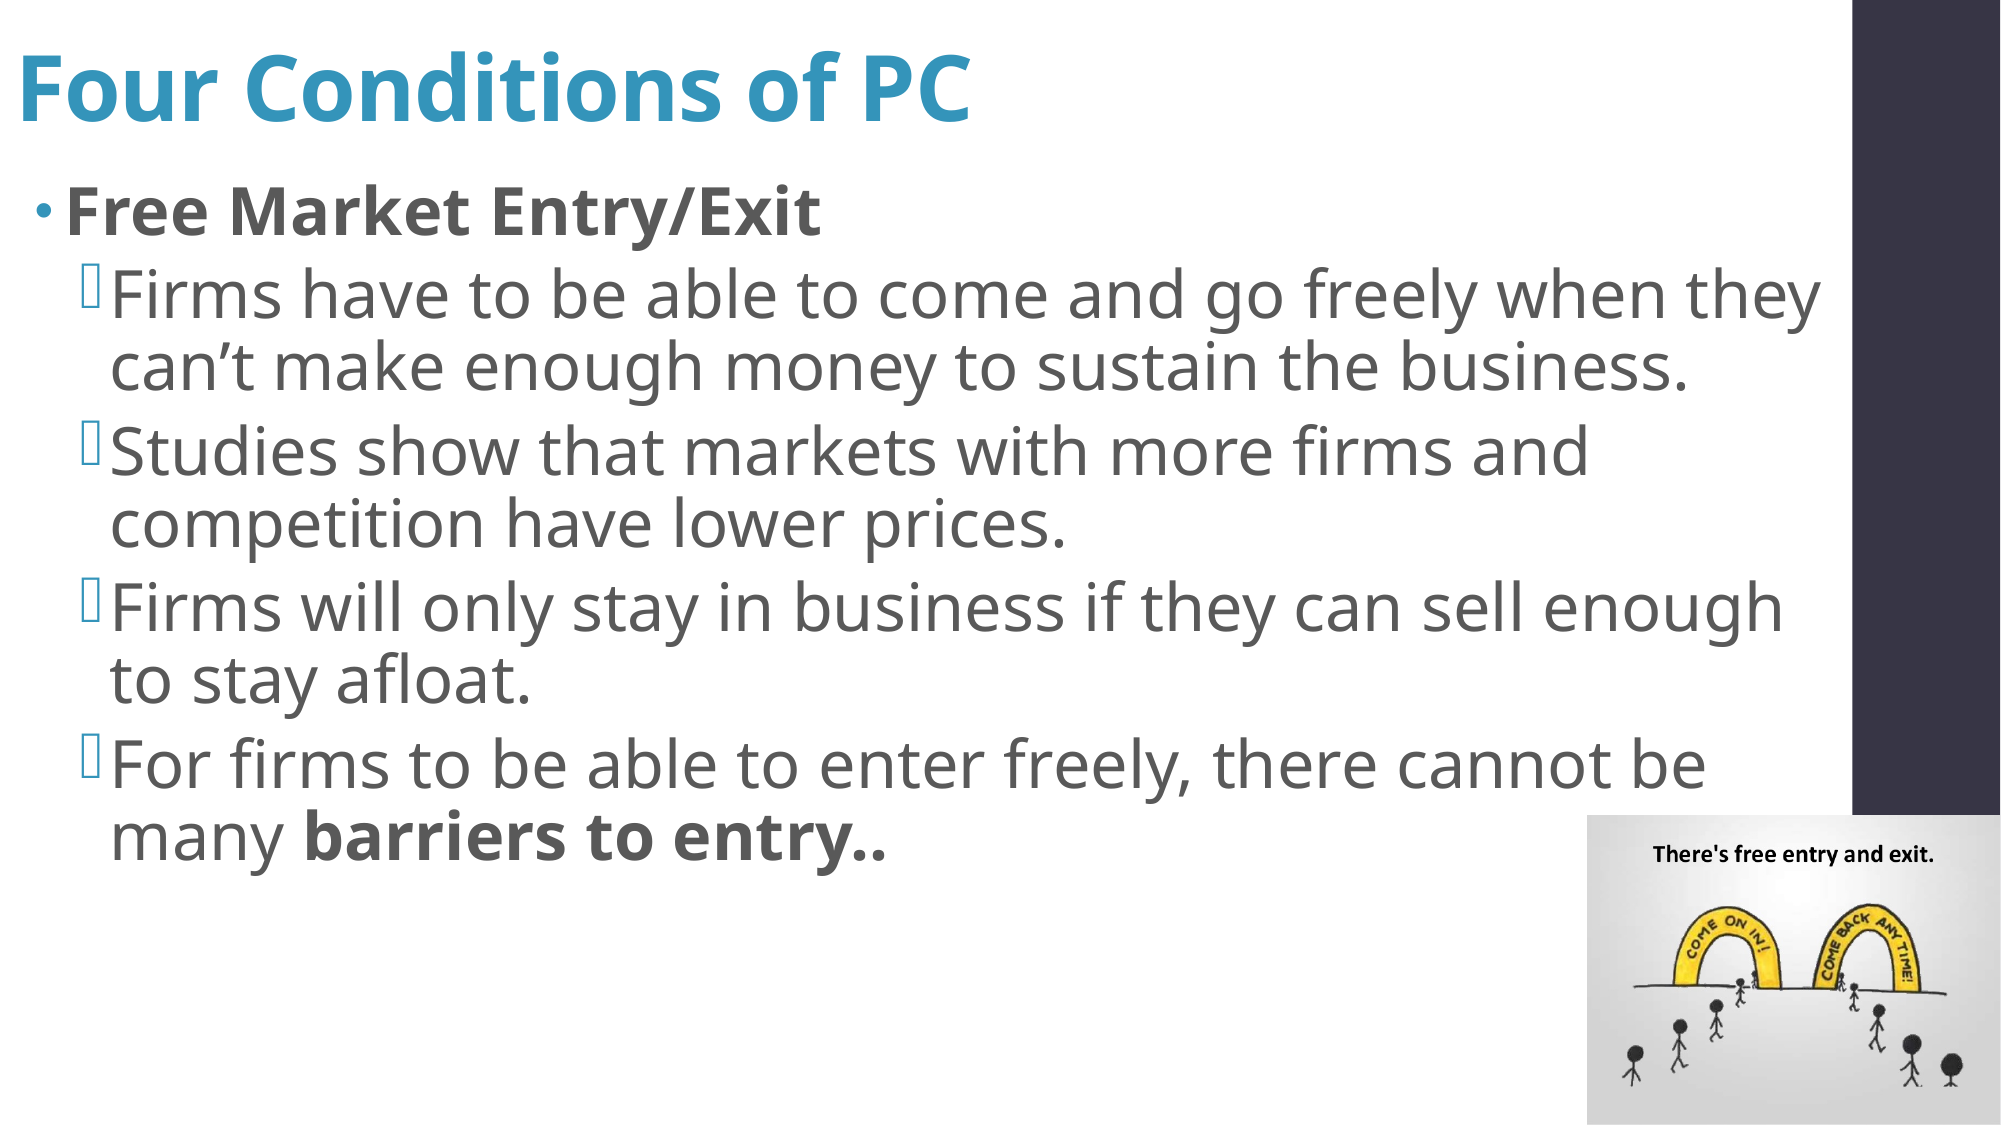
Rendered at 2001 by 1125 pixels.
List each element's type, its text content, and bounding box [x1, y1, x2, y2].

list Free Market Entry/Exit Firms have to be able to come and go freely when they can’t make enough money to sustain the business. Studies show that markets with more firms and competition have lower prices. Firms will only stay in business if they can sell enough to stay afloat. For firms to be able to enter freely, there cannot be many barriers to entry.. [19, 166, 1885, 971]
title Four Conditions of PC [0, 0, 1590, 149]
picture [1587, 815, 2000, 1125]
